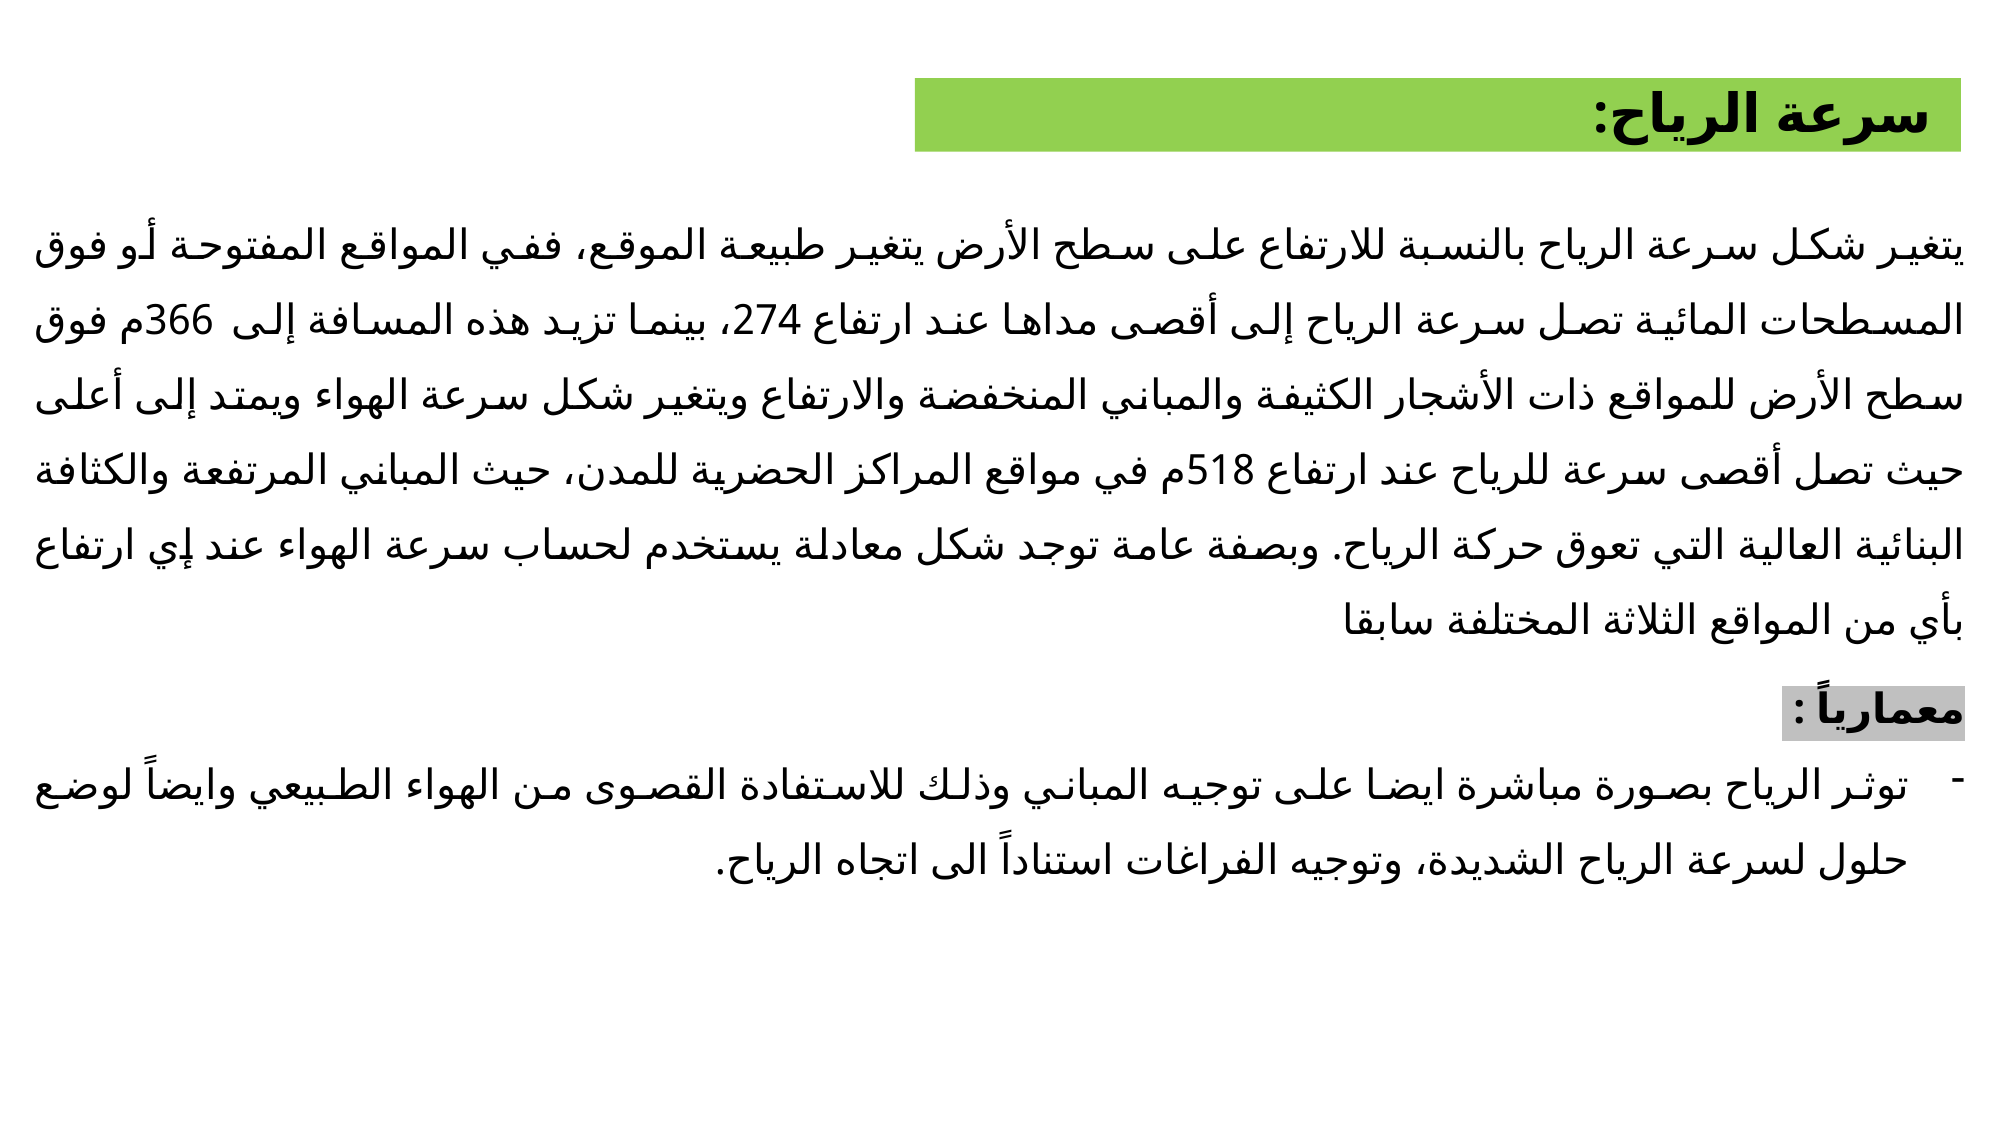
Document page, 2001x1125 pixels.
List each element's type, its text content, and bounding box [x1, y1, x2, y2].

text_box يتغير شكل سرعة الرياح بالنسبة للارتفاع على سطح الأرض يتغير طبيعة الموقع، ففي المواقع المفتوحة أو فوق المسطحات المائية تصل سرعة الرياح إلى أقصى مداها عند ارتفاع 274، بينما تزيد هذه المسافة إلى 366م فوق سطح الأرض للمواقع ذات الأشجار الكثيفة والمباني المنخفضة والارتفاع ويتغير شكل سرعة الهواء ويمتد إلى أعلى حيث تصل أقصى سرعة للرياح عند ارتفاع 518م في مواقع المراكز الحضرية للمدن، حيث المباني المرتفعة والكثافة البنائية العالية التي تعوق حركة الرياح. وبصفة عامة توجد شكل معادلة يستخدم لحساب سرعة الهواء عند إي ارتفاع بأي من المواقع الثلاثة المختلفة سابقا معمارياً : توثر الرياح بصورة مباشرة ايضا على توجيه المباني وذلك للاستفادة القصوى من الهواء الطبيعي وايضاً لوضع حلول لسرعة الرياح الشديدة، وتوجيه الفراغات استناداً الى اتجاه الرياح. [19, 204, 1981, 991]
title سرعة الرياح: [914, 78, 1961, 152]
